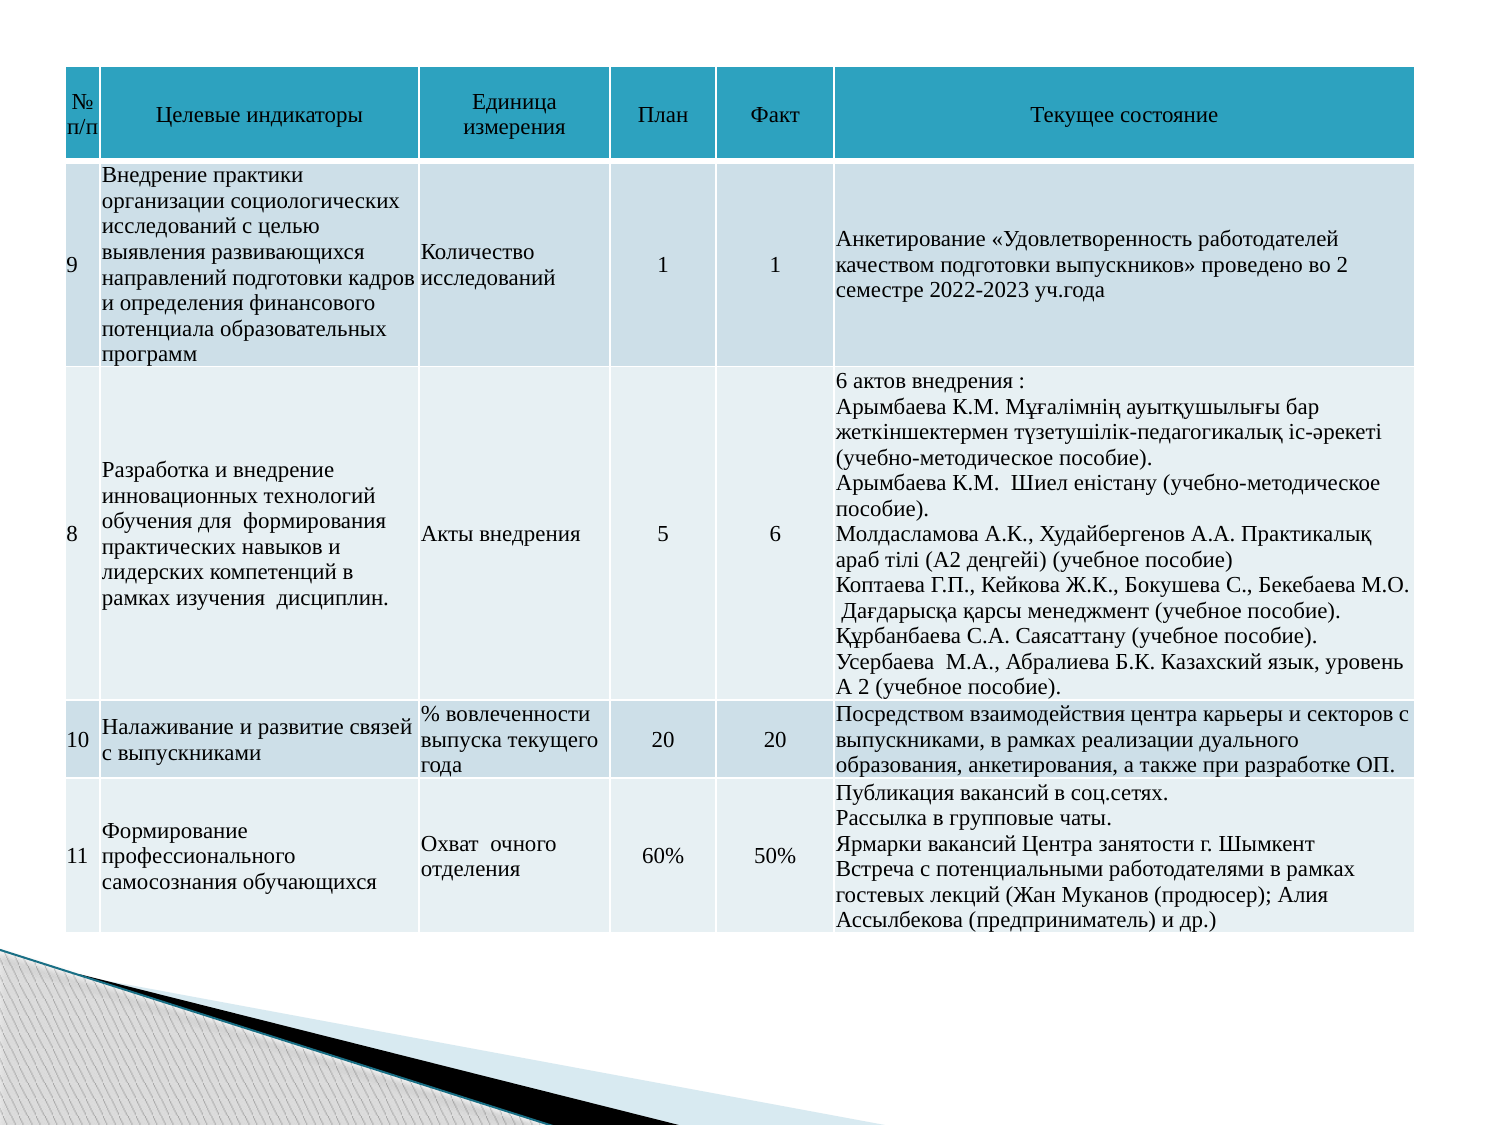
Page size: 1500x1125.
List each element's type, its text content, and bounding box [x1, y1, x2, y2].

table_cell Посредством взаимодействия центра карьеры и секторов с выпускниками, в рамках реализации дуального образования, анкетирования, а также при разработке ОП. [835, 701, 1414, 777]
table_cell 6 актов внедрения : Арымбаева К.М. Мұғалімнің ауытқушылығы бар жеткіншектермен түзетушілік-педагогикалық іс-әрекеті (учебно-методическое пособие). Арымбаева К.М. Шиел еністану (учебно-методическое пособие). Молдасламова А.К., Худайбергенов А.А. Практикалық араб тілі (А2 деңгейі) (учебное пособие) Коптаева Г.П., Кейкова Ж.К., Бокушева С., Бекебаева М.О. Дағдарысқа қарсы менеджмент (учебное пособие). Құрбанбаева С.А. Саясаттану (учебное пособие). Усербаева М.А., Абралиева Б.К. Казахский язык, уровень А 2 (учебное пособие). [835, 367, 1414, 699]
table_cell Налаживание и развитие связей с выпускниками [101, 701, 418, 777]
table_cell 20 [611, 701, 715, 777]
table_cell 5 [611, 367, 715, 699]
table_cell Разработка и внедрение инновационных технологий обучения для формирования практических навыков и лидерских компетенций в рамках изучения дисциплин. [101, 367, 418, 699]
table_cell Акты внедрения [420, 367, 609, 699]
table_header План [611, 67, 715, 158]
table_cell 8 [66, 367, 99, 699]
table_cell Анкетирование «Удовлетворенность работодателей качеством подготовки выпускников» проведено во 2 семестре 2022-2023 уч.года [835, 164, 1414, 366]
table_header Факт [717, 67, 833, 158]
table_header № п/п [66, 67, 99, 158]
table_cell Охват очного отделения [420, 779, 609, 932]
table_cell Количество исследований [420, 164, 609, 366]
table_cell % вовлеченности выпуска текущего года [420, 701, 609, 777]
table_cell Внедрение практики организации социологических исследований с целью выявления развивающихся направлений подготовки кадров и определения финансового потенциала образовательных программ [101, 164, 418, 366]
table_header Текущее состояние [835, 67, 1414, 158]
table_header Единица измерения [420, 67, 609, 158]
table_cell 1 [717, 164, 833, 366]
table_cell 60% [611, 779, 715, 932]
table_cell 6 [717, 367, 833, 699]
table_cell 1 [611, 164, 715, 366]
table_cell 20 [717, 701, 833, 777]
table_header Целевые индикаторы [101, 67, 418, 158]
table_cell 10 [66, 701, 99, 777]
table_cell 11 [66, 779, 99, 932]
table_cell Формирование профессионального самосознания обучающихся [101, 779, 418, 932]
table_cell Публикация вакансий в соц.сетях. Рассылка в групповые чаты. Ярмарки вакансий Центра занятости г. Шымкент Встреча с потенциальными работодателями в рамках гостевых лекций (Жан Муканов (продюсер); Алия Ассылбекова (предприниматель) и др.) [835, 779, 1414, 932]
table_cell 50% [717, 779, 833, 932]
table_cell 9 [66, 164, 99, 366]
